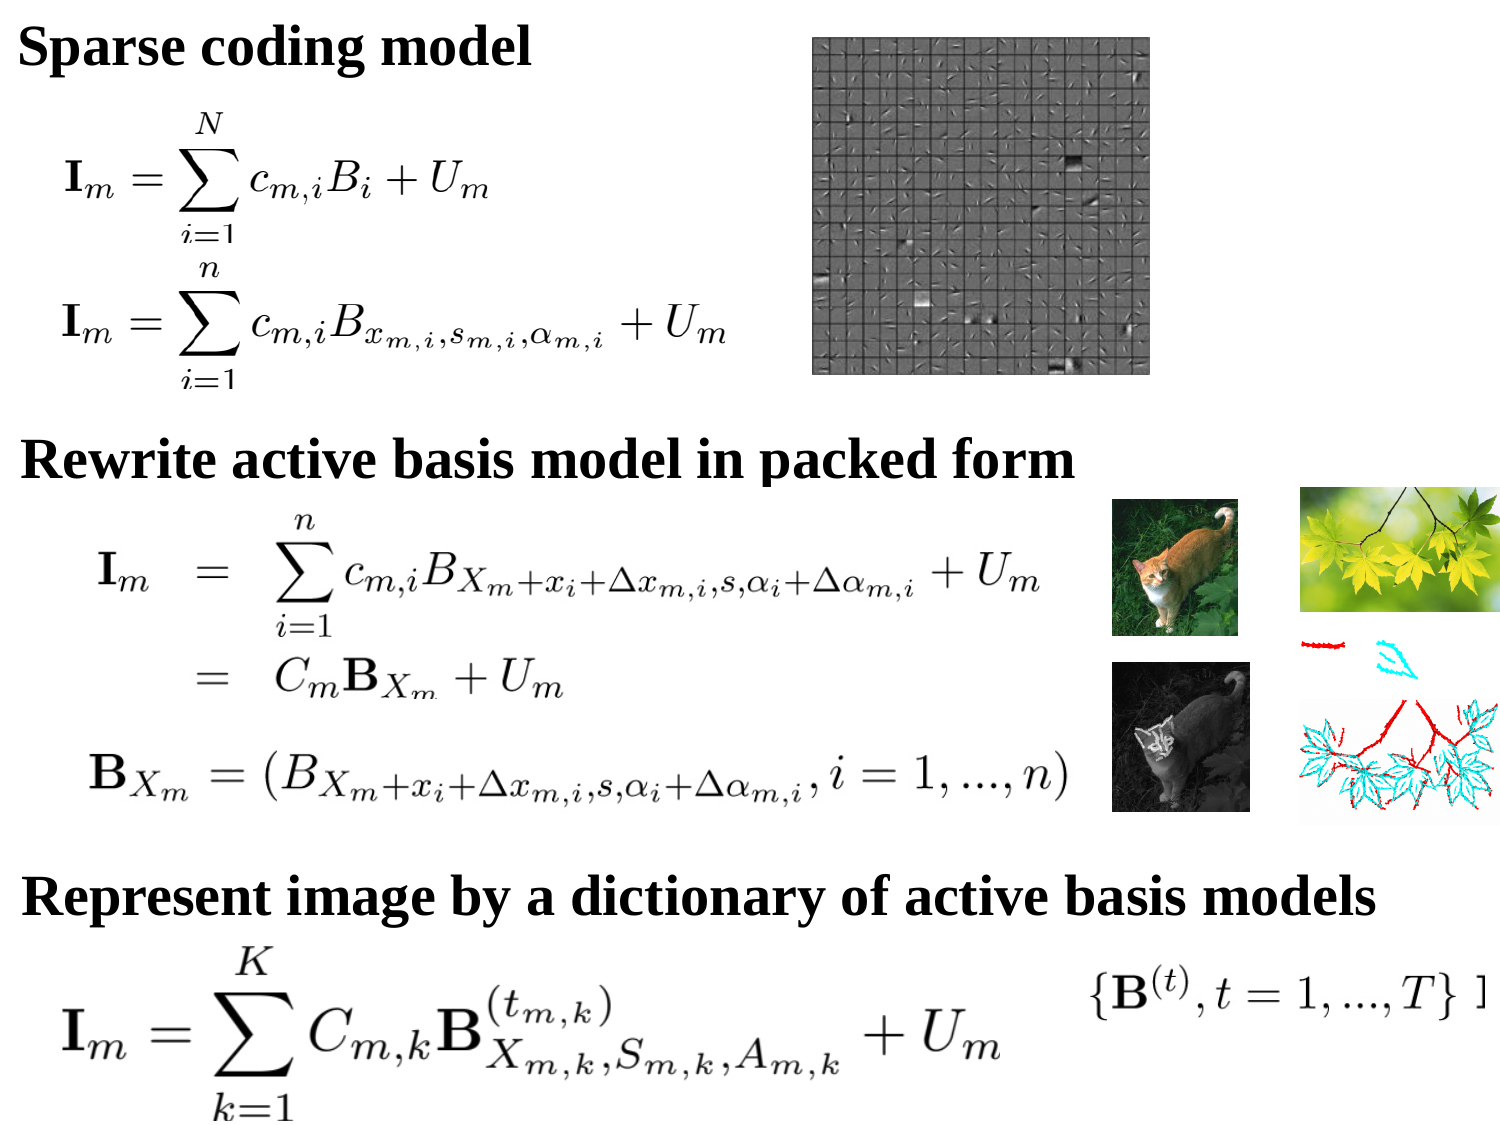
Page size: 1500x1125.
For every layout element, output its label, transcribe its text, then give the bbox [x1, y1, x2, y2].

picture [62, 262, 726, 389]
picture [1374, 637, 1422, 685]
picture [812, 37, 1151, 376]
picture [1299, 699, 1500, 826]
picture [1299, 637, 1347, 685]
picture [1062, 937, 1485, 1038]
text_box Represent image by a dictionary of active basis models [6, 849, 1393, 935]
picture [1300, 487, 1500, 613]
picture [64, 112, 488, 243]
text_box Rewrite active basis model in packed form [5, 412, 1091, 498]
text_box Sparse coding model [2, 0, 548, 85]
picture [24, 487, 1251, 863]
picture [62, 944, 1001, 1121]
